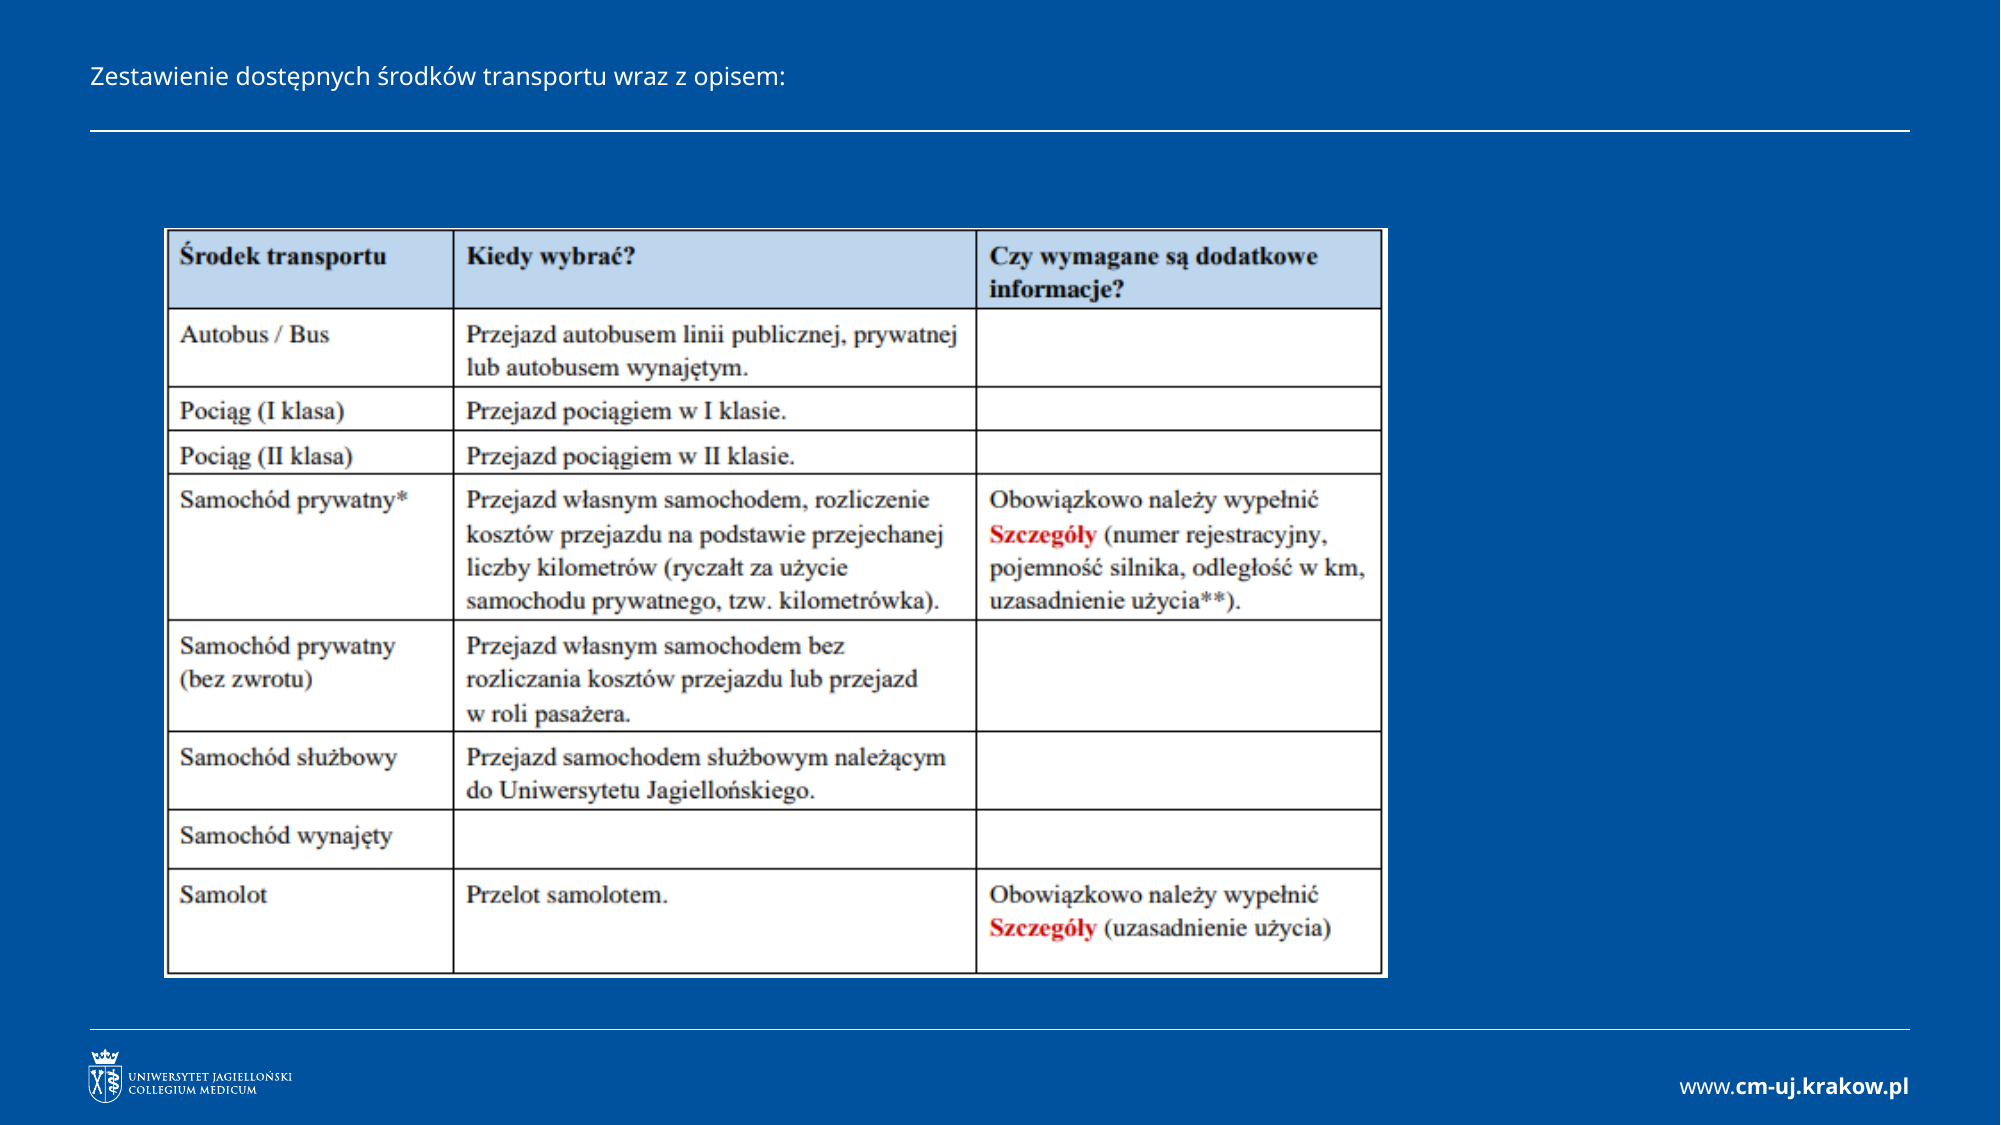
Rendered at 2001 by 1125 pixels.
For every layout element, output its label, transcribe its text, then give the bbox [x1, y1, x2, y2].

picture [164, 228, 1388, 978]
title Zestawienie dostępnych środków transportu wraz z opisem: [90, 56, 1910, 126]
